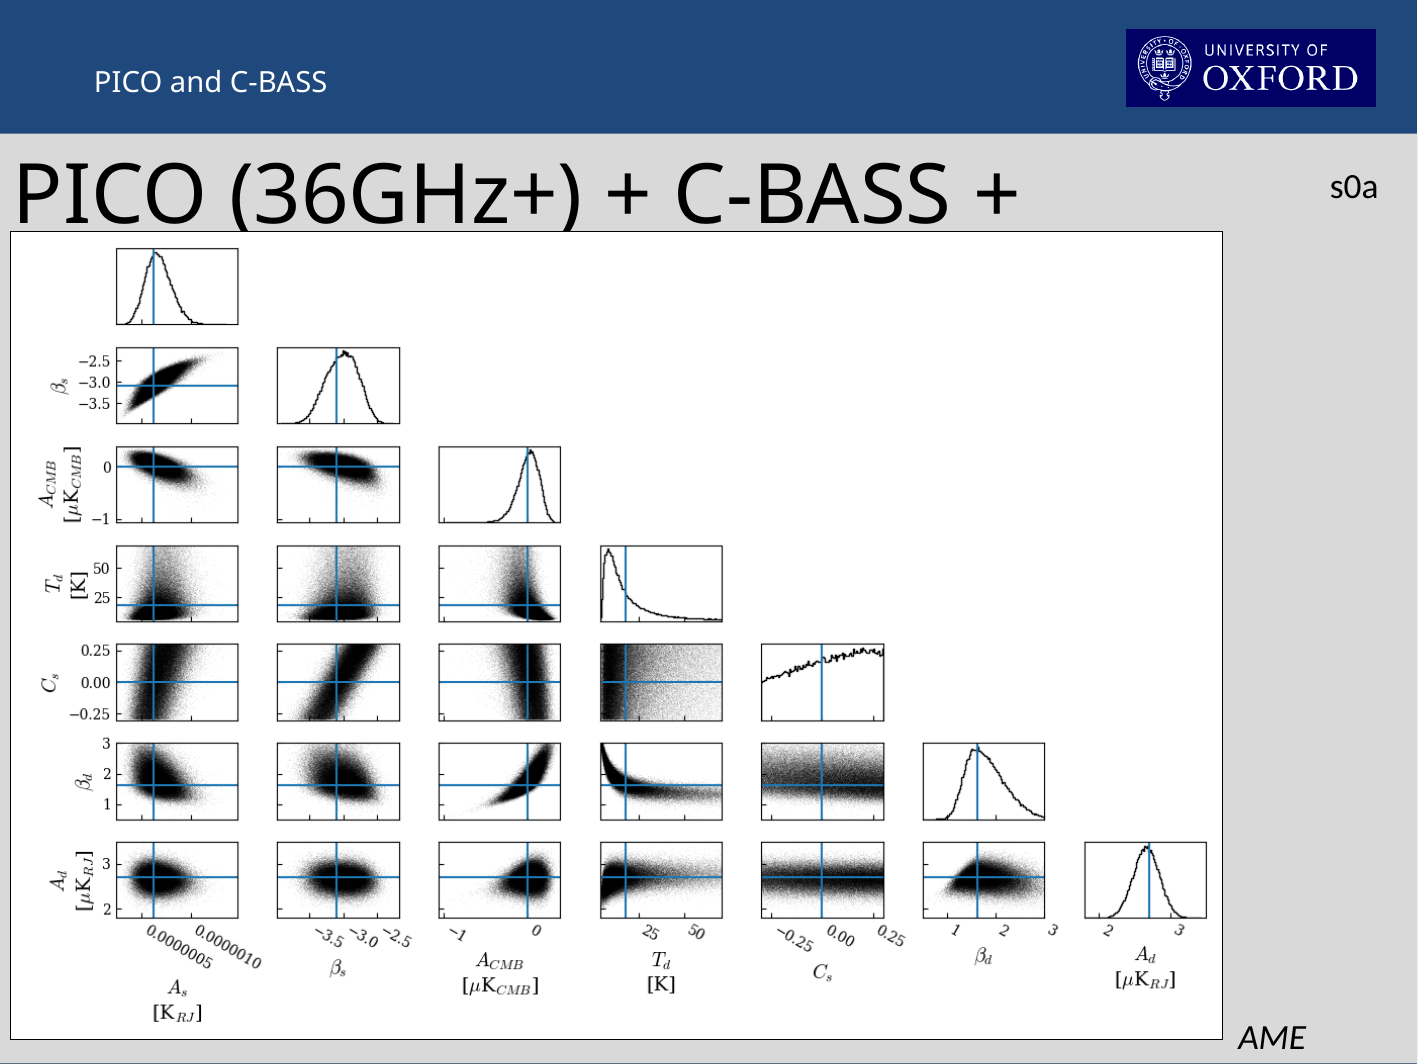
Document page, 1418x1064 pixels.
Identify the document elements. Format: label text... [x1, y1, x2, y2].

picture [10, 231, 1223, 1040]
text_box AME [1223, 1007, 1418, 1064]
picture [1126, 29, 1376, 107]
text_box s0a [1315, 156, 1418, 214]
text_box PICO (36GHz+) + C-BASS + NextBASS [0, 133, 1418, 383]
